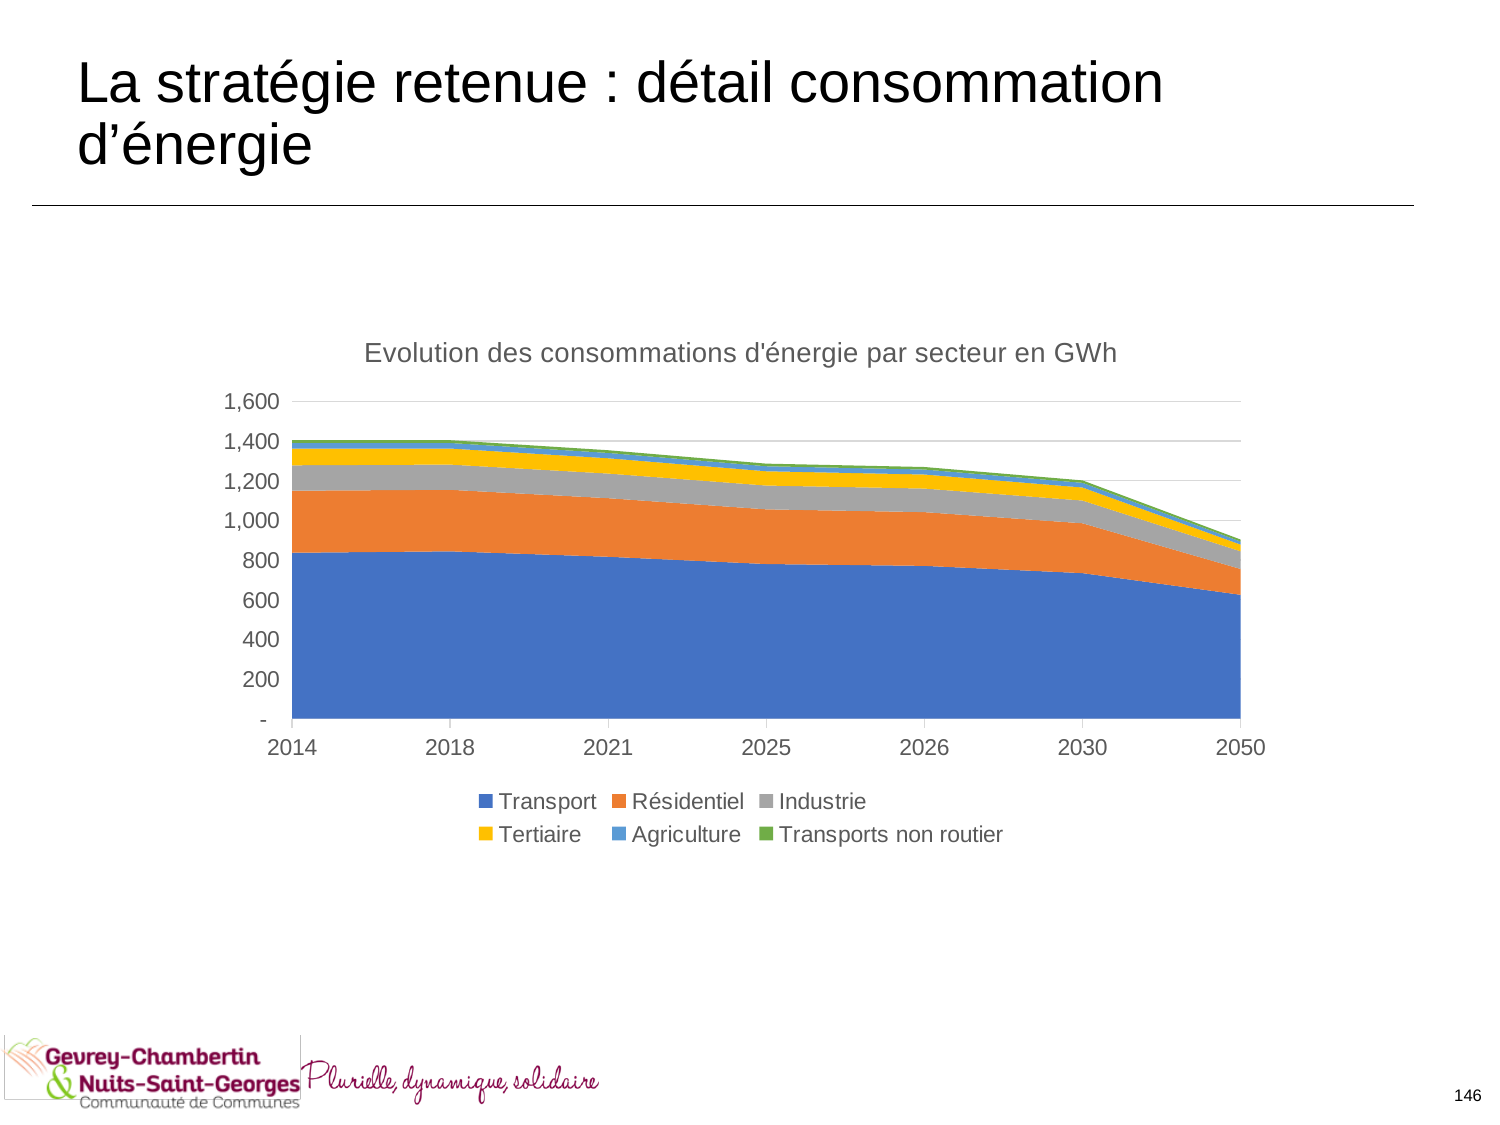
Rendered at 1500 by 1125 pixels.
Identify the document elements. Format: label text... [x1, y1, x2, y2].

chart [195, 310, 1288, 853]
slide_number 146 [1435, 1065, 1500, 1125]
picture [0, 1035, 599, 1112]
title La stratégie retenue : détail consommation d’énergie [62, 45, 1344, 185]
